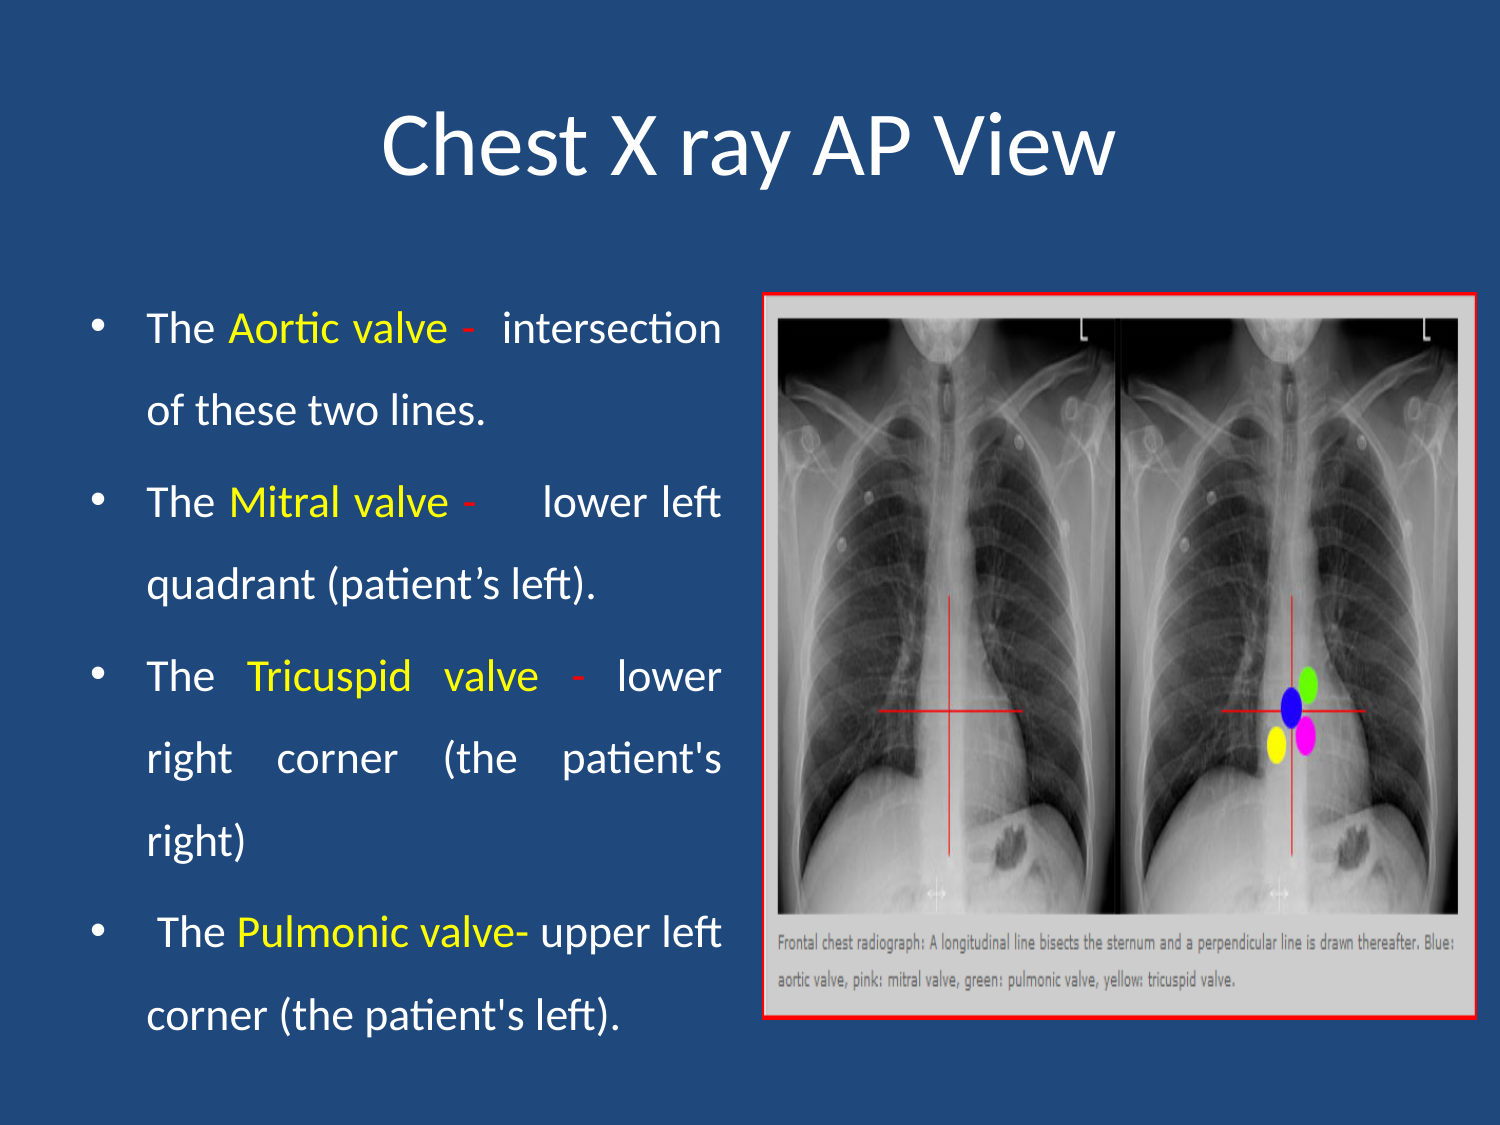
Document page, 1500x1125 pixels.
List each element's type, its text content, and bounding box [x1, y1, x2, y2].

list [762, 292, 1477, 1020]
title Chest X ray AP View [75, 45, 1425, 233]
list The Aortic valve - intersection of these two lines. The Mitral valve - lower left quadrant (patient’s left). The Tricuspid valve - lower right corner (the patient's right) The Pulmonic valve- upper left corner (the patient's left). [75, 262, 738, 1005]
